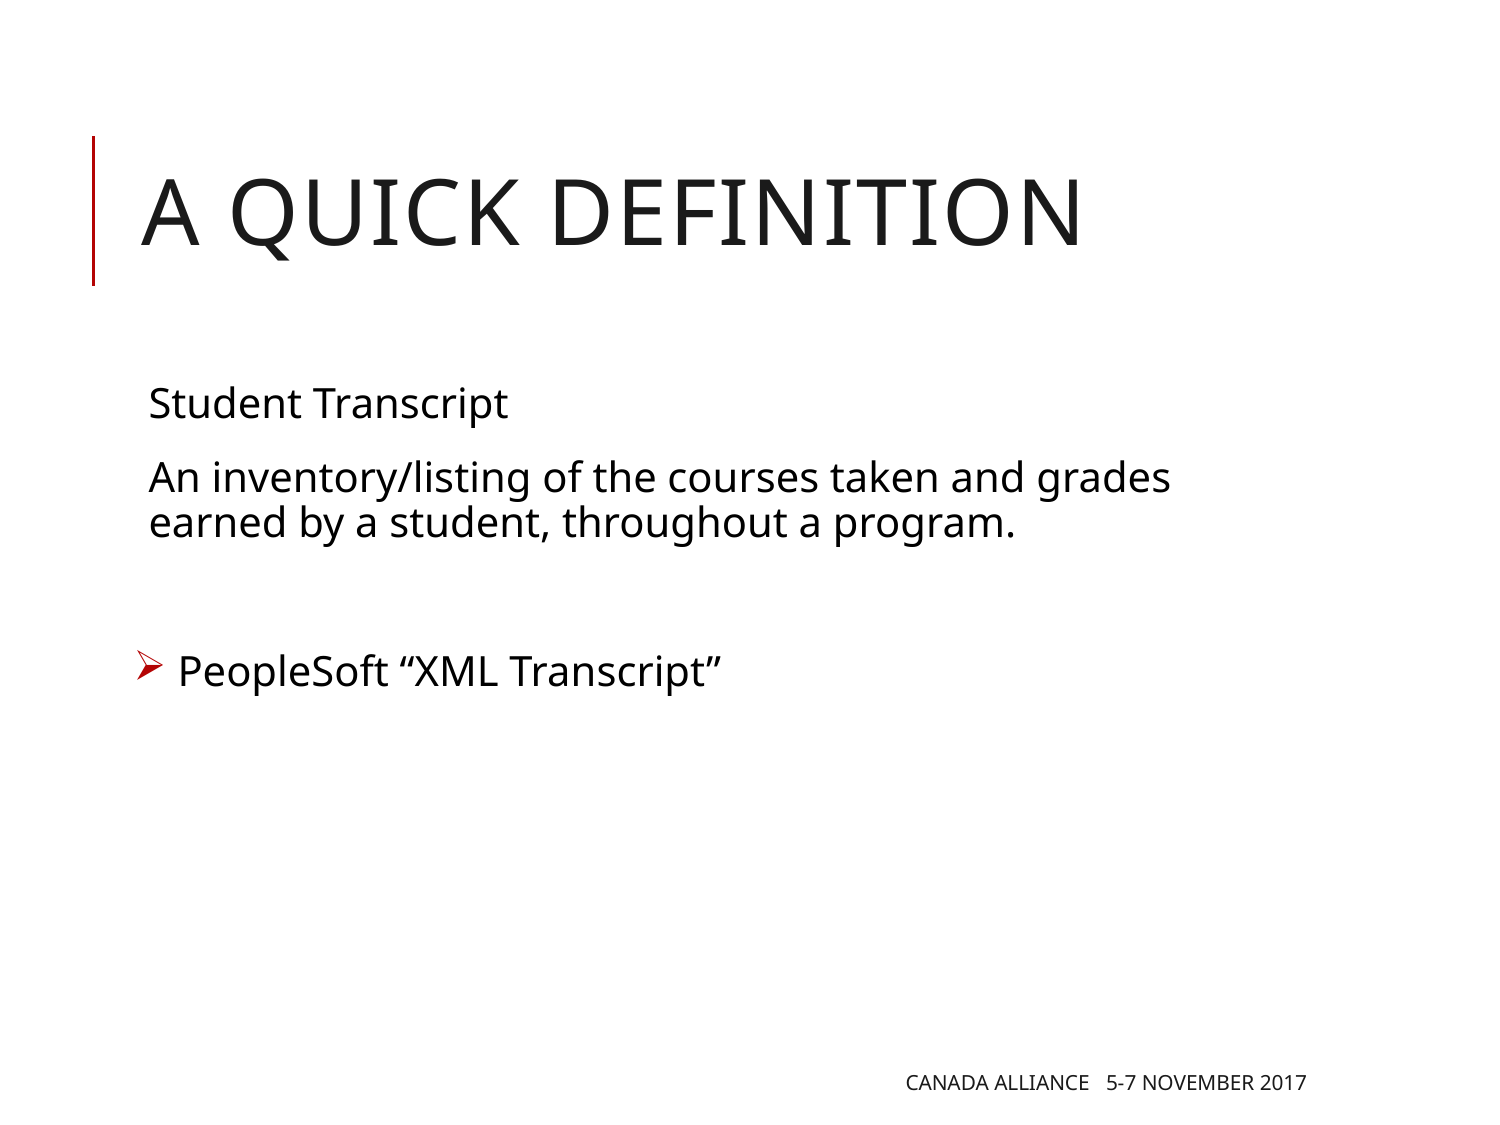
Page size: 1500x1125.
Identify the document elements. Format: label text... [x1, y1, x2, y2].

footer Canada Alliance 5-7 November 2017 [595, 1061, 1322, 1107]
title A quick definition [126, 96, 1322, 342]
list Student Transcript An inventory/listing of the courses taken and grades earned by a student, throughout a program. PeopleSoft “XML Transcript” [126, 375, 1322, 1035]
